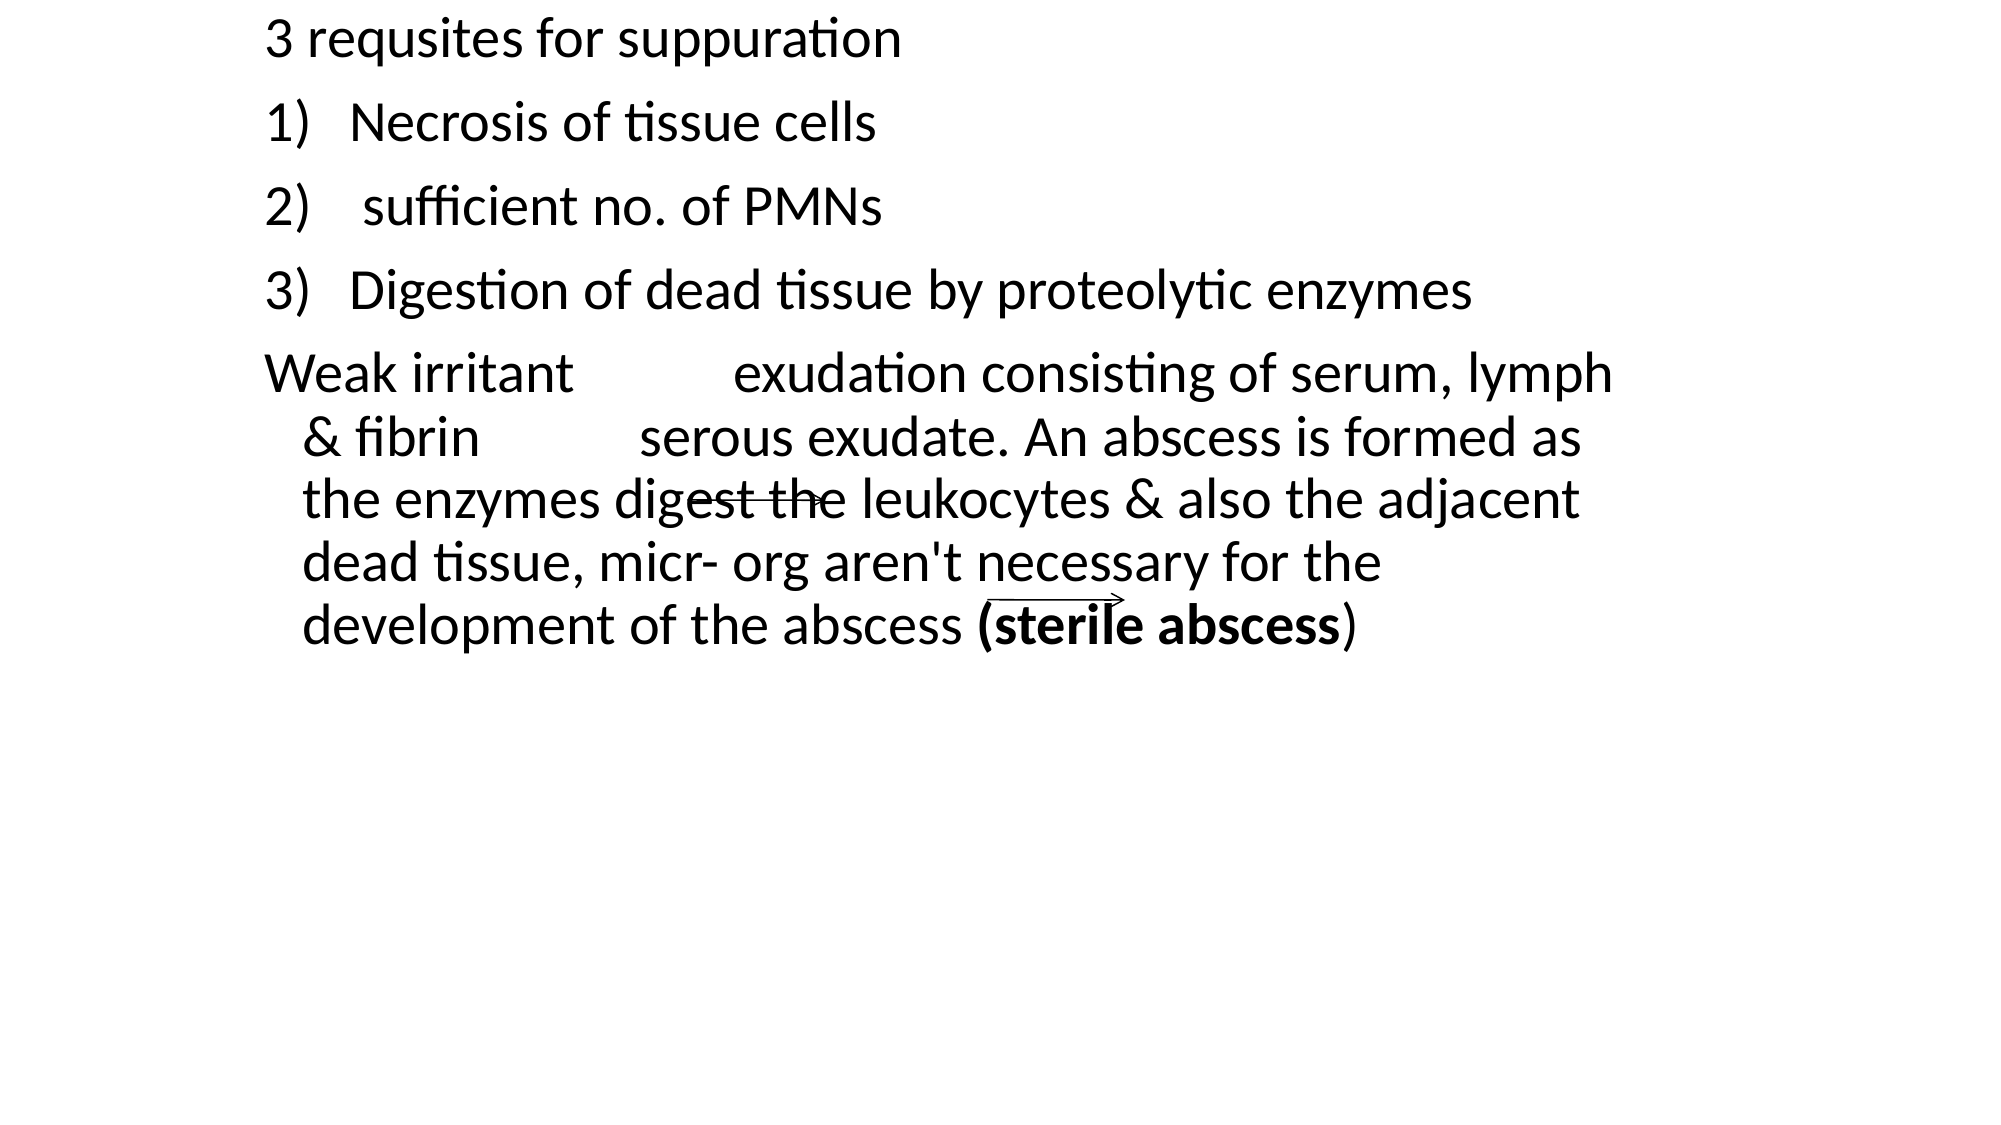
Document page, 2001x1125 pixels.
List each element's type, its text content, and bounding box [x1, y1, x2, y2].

list 3 requsites for suppuration Necrosis of tissue cells sufficient no. of PMNs Digestion of dead tissue by proteolytic enzymes Weak irritant exudation consisting of serum, lymph & fibrin serous exudate. An abscess is formed as the enzymes digest the leukocytes & also the adjacent dead tissue, micr- org aren't necessary for the development of the abscess (sterile abscess) [249, 0, 1675, 1005]
